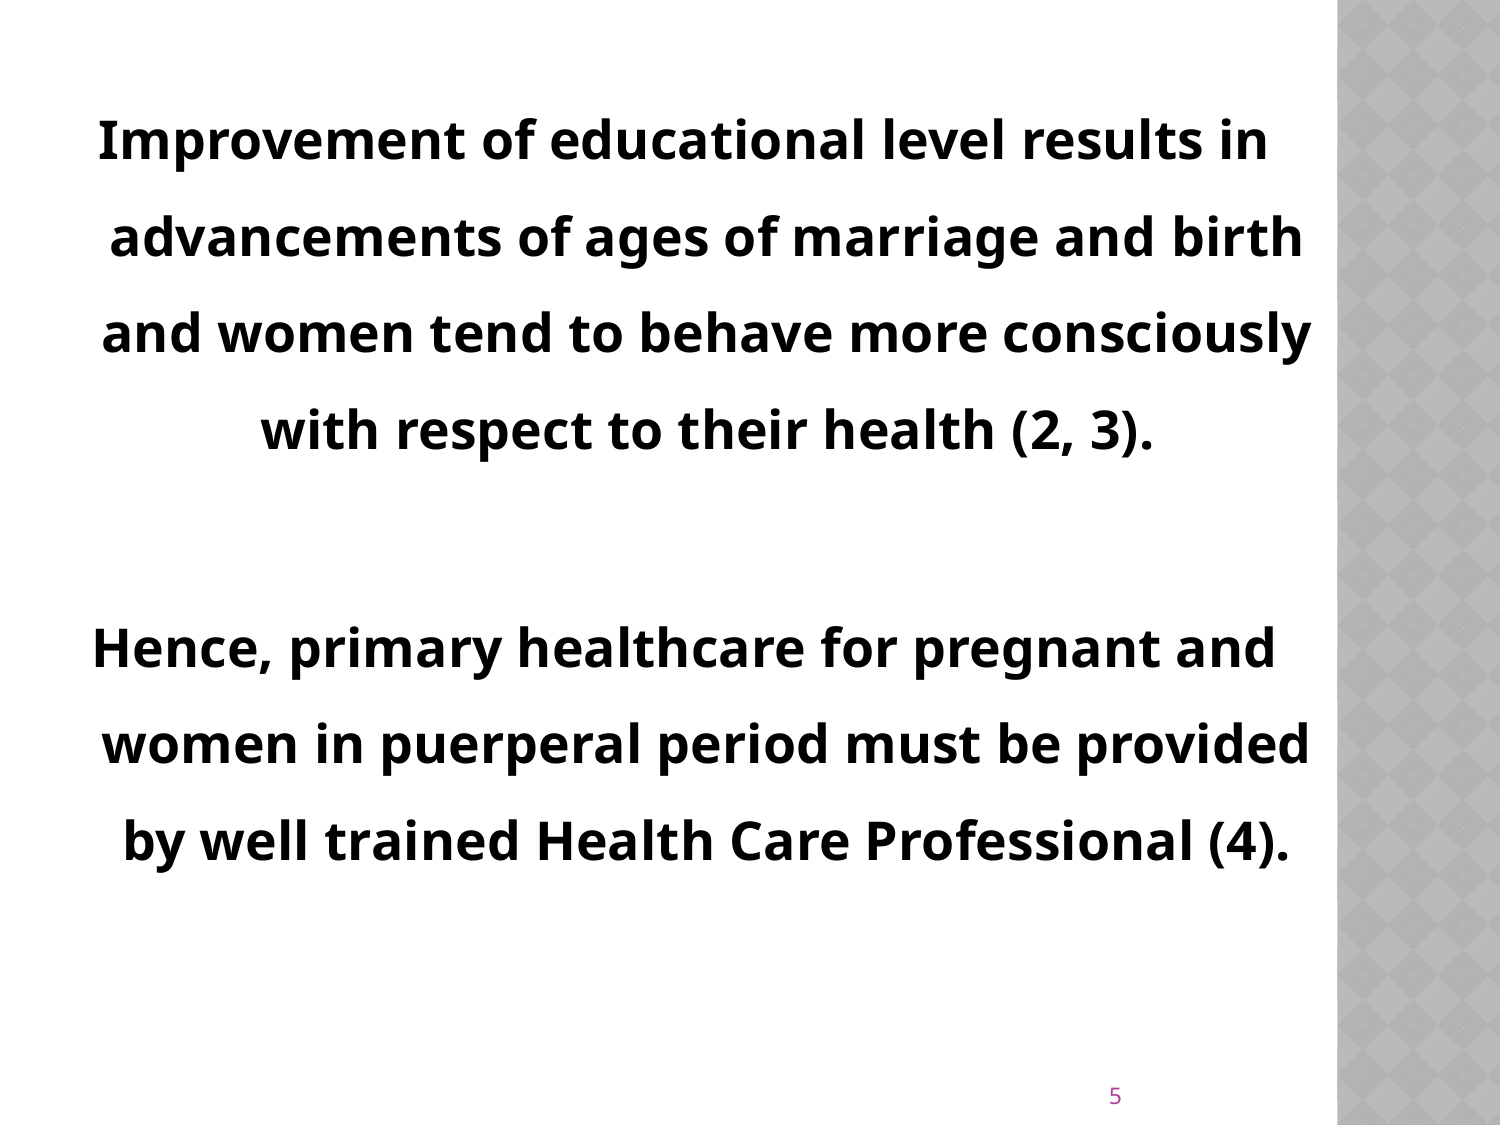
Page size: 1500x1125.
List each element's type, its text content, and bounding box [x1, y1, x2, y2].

slide_number 5 [1025, 1075, 1122, 1113]
list Improvement of educational level results in advancements of ages of marriage and birth and women tend to behave more consciously with respect to their health (2, 3). Hence, primary healthcare for pregnant and women in puerperal period must be provided by well trained Health Care Professional (4). [41, 66, 1329, 1071]
